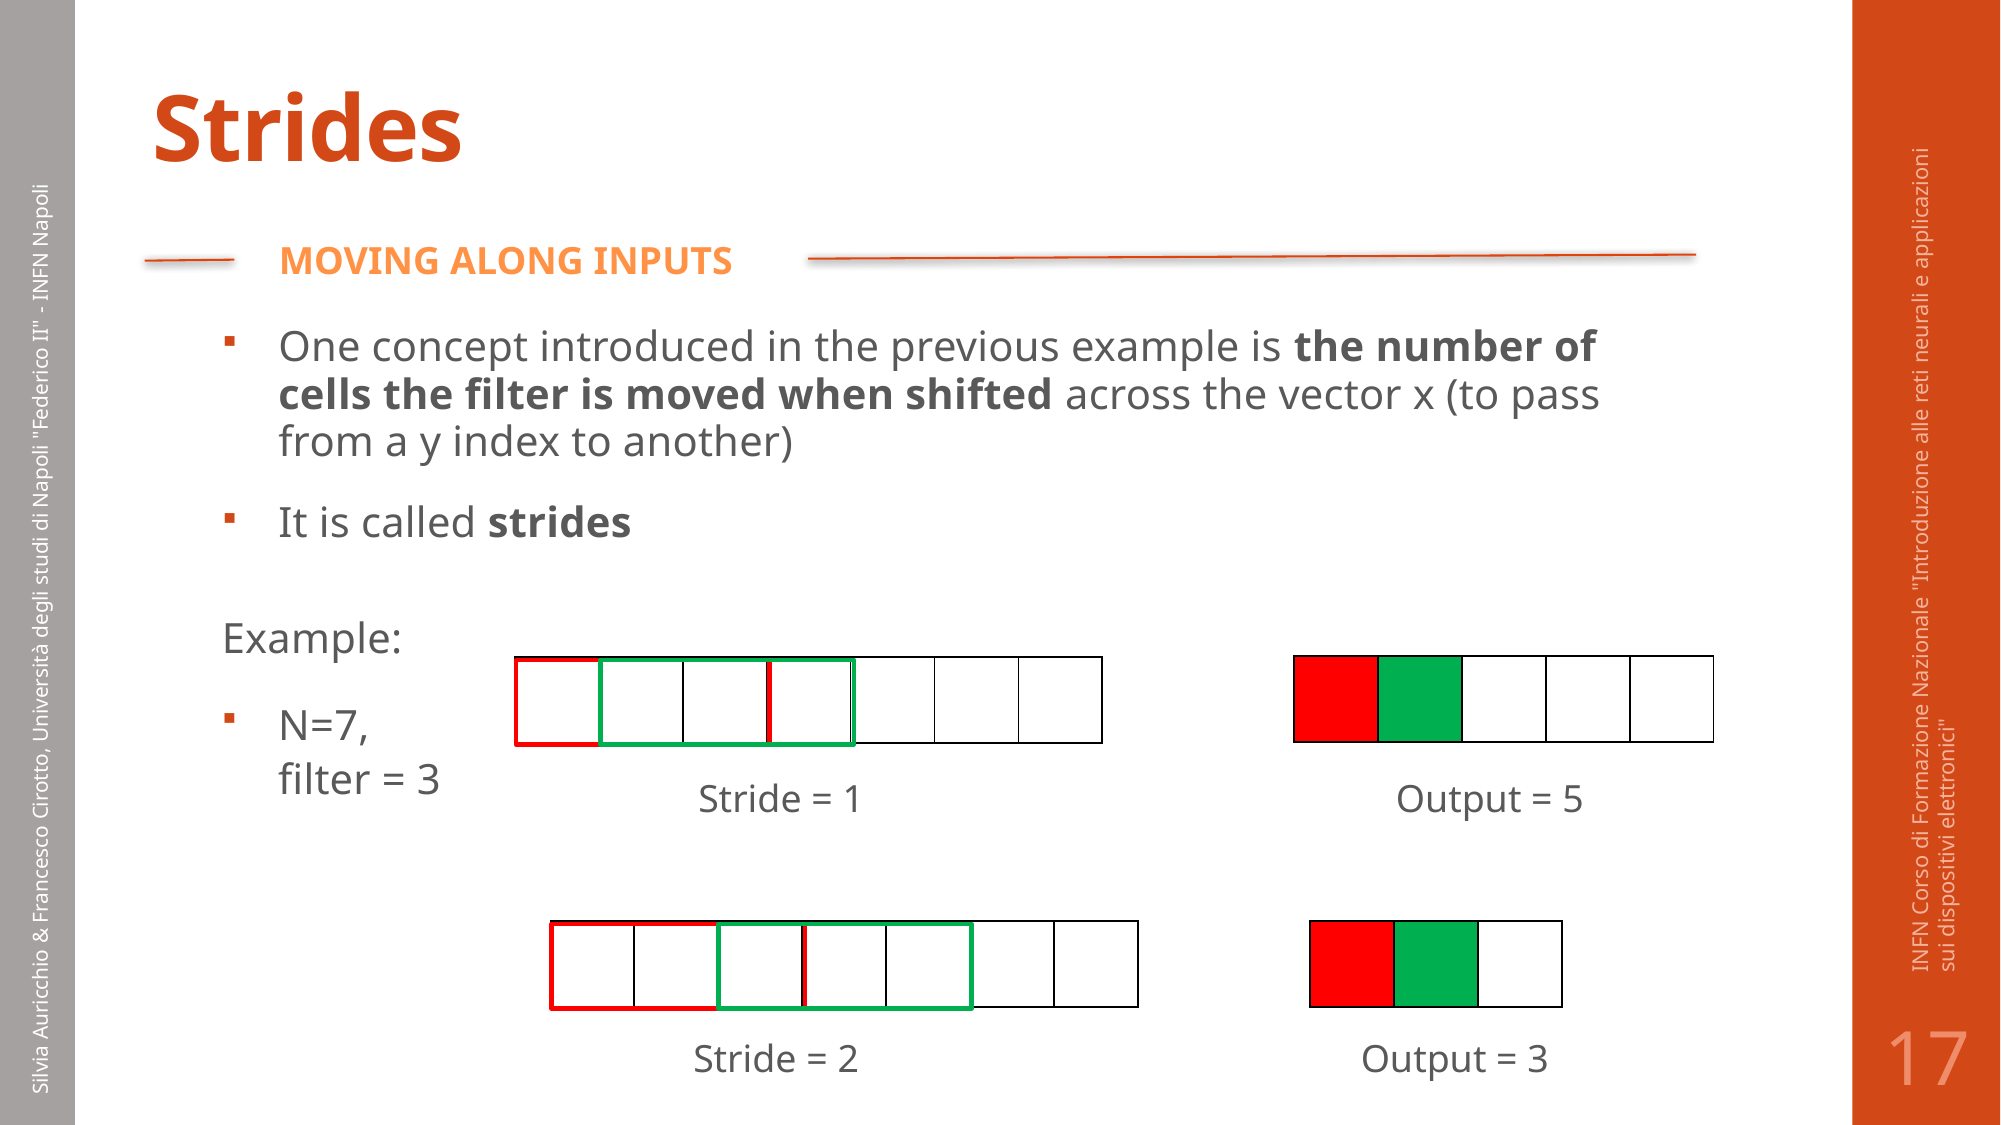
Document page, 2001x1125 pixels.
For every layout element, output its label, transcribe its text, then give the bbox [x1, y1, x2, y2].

text_box Output = 3 [1345, 1027, 1644, 1088]
table_header [1463, 657, 1545, 741]
text_box MOVING ALONG INPUTS [263, 229, 944, 290]
slide_number 17 [1852, 1012, 2000, 1110]
table_header [1479, 922, 1561, 1006]
table_header [1019, 658, 1101, 742]
text_box Stride = 1 [683, 767, 982, 827]
table_header [971, 922, 1053, 1006]
title Strides [137, 78, 1645, 220]
table_header [935, 658, 1018, 742]
table_header [1055, 922, 1137, 1006]
footer INFN Corso di Formazione Nazionale "Introduzione alle reti neurali e applicazioni sui dispositivi elettronici" [1897, 103, 1968, 988]
text_box Example: N=7, filter = 3 [206, 602, 470, 913]
list One concept introduced in the previous example is the number of cells the filter is moved when shifted across the vector x (to pass from a y index to another) It is called strides [206, 316, 1617, 587]
text_box Output = 5 [1380, 767, 1679, 827]
table_header [1311, 922, 1393, 1006]
table_header [1631, 657, 1713, 741]
text_box [550, 923, 717, 1010]
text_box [807, 254, 1697, 259]
text_box [515, 659, 599, 746]
table_header [851, 658, 934, 742]
table_header [1379, 657, 1461, 741]
table_header [1547, 657, 1629, 741]
text_box Stride = 2 [678, 1027, 1129, 1088]
text_box [717, 923, 973, 1010]
table_header [1295, 657, 1377, 741]
text_box Silvia Auricchio & Francesco Cirotto, Università degli studi di Napoli "Federico II" - INFN Napoli [19, 122, 60, 1110]
text_box [599, 659, 855, 746]
table_header [1395, 922, 1477, 1006]
